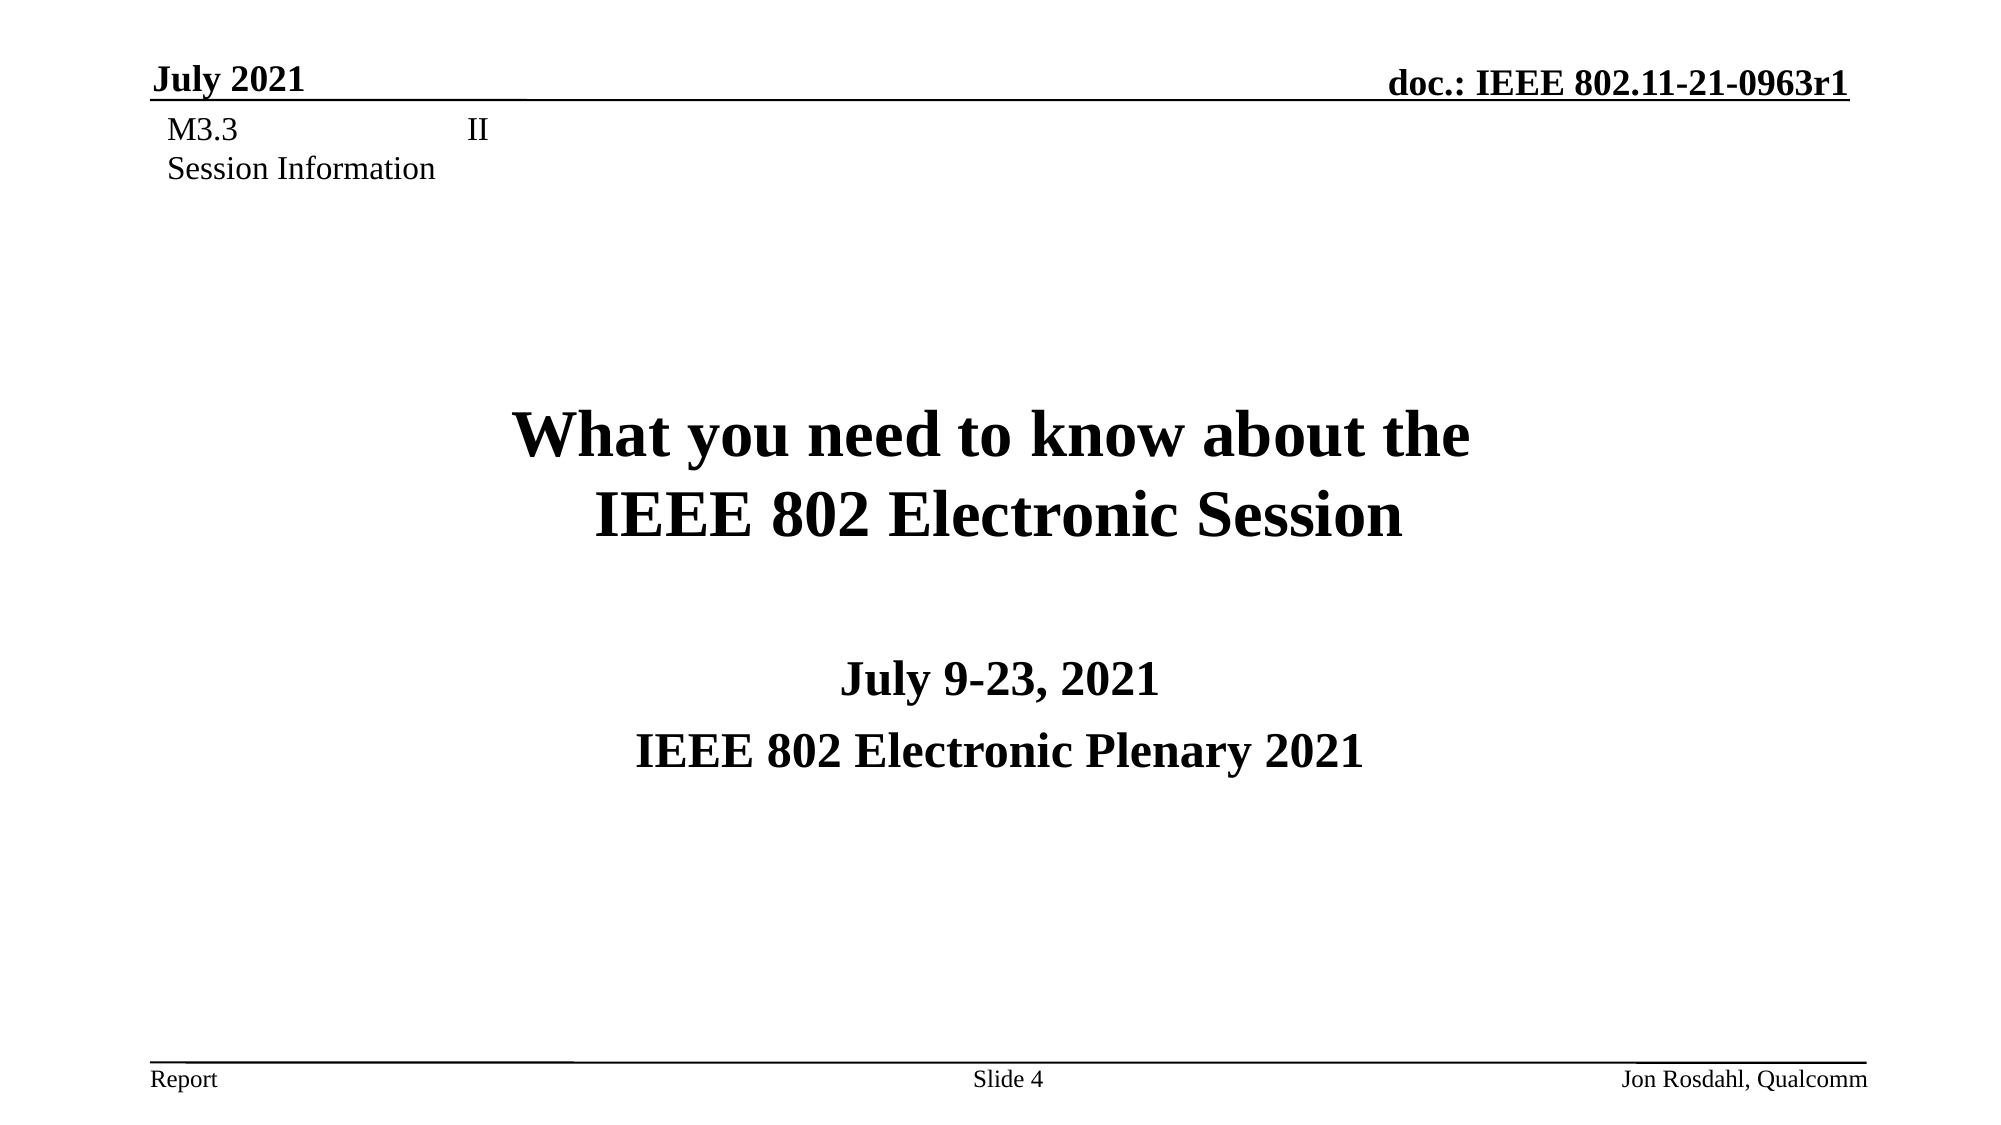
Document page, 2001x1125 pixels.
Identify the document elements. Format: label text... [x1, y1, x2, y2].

subtitle July 9-23, 2021 IEEE 802 Electronic Plenary 2021 [299, 637, 1701, 926]
title What you need to know about the IEEE 802 Electronic Session [149, 349, 1851, 591]
footer Jon Rosdahl, Qualcomm [1171, 1061, 1869, 1093]
slide_number Slide 4 [950, 1061, 1067, 1123]
text_box M3.3 II Session Information [152, 99, 703, 194]
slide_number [152, 54, 563, 99]
